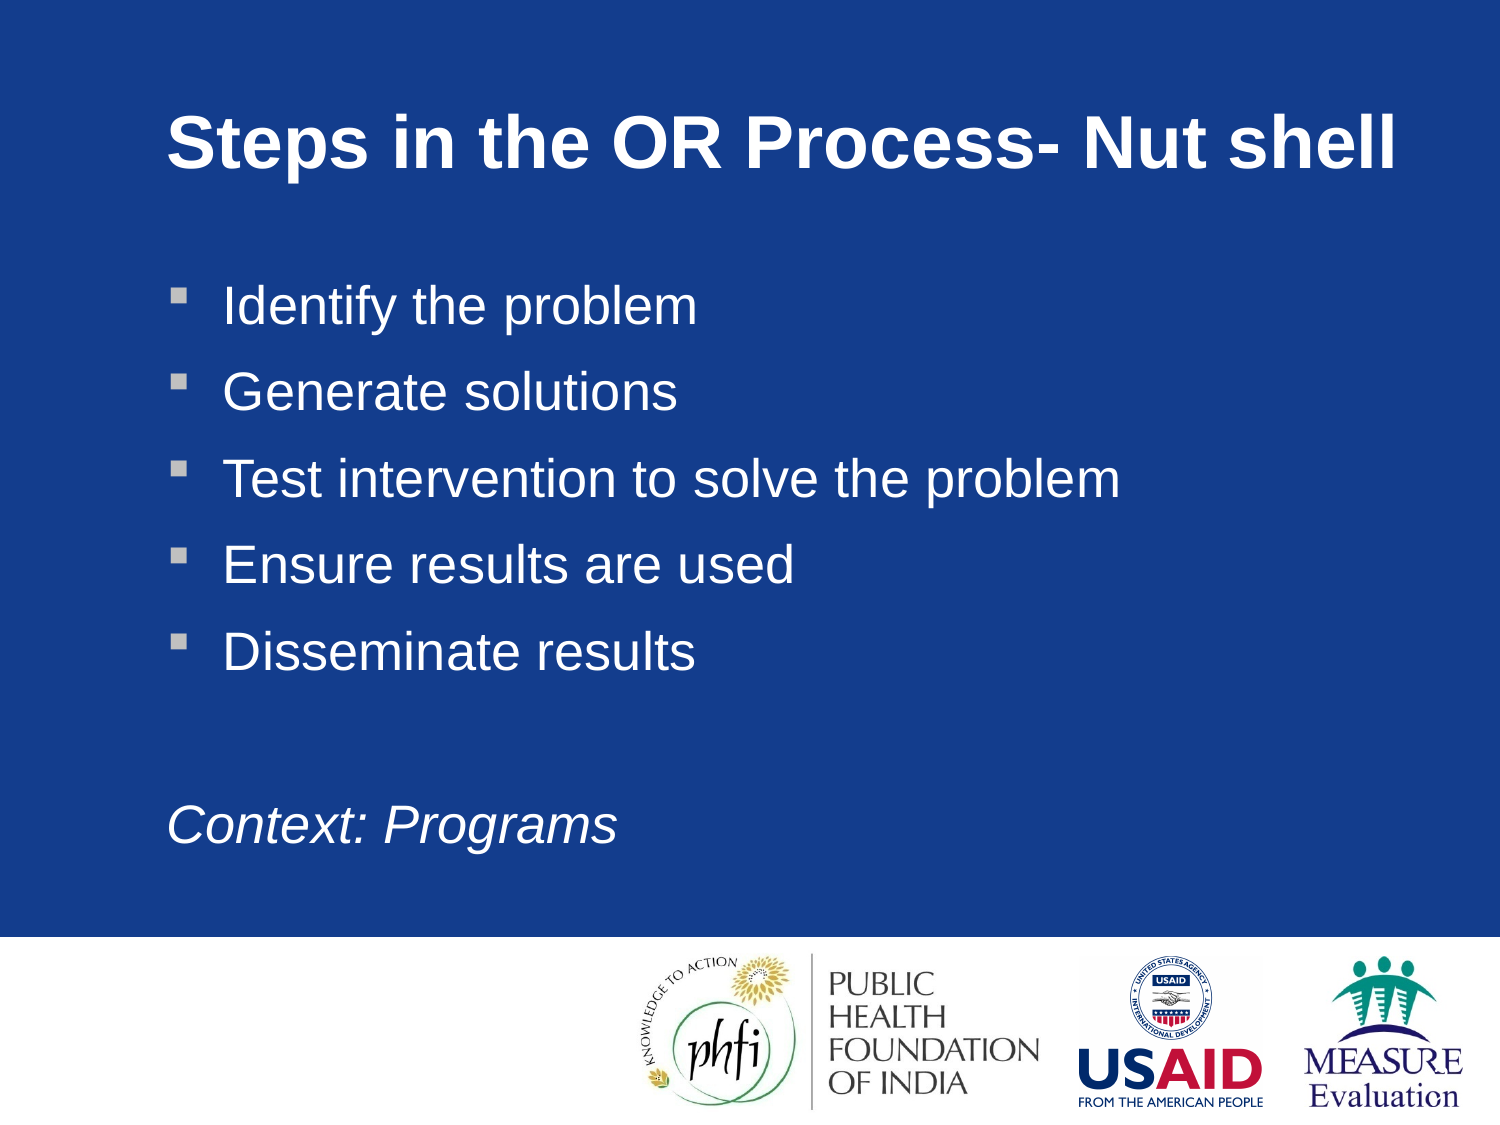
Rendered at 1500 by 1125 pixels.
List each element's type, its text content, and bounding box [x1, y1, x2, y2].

picture [631, 947, 1043, 1113]
title Steps in the OR Process- Nut shell [151, 45, 1425, 233]
list Identify the problem Generate solutions Test intervention to solve the problem Ensure results are used Disseminate results Context: Programs [151, 262, 1425, 913]
picture [1304, 956, 1463, 1107]
picture [1079, 956, 1263, 1107]
slide_number 31 [1418, 1051, 1479, 1112]
